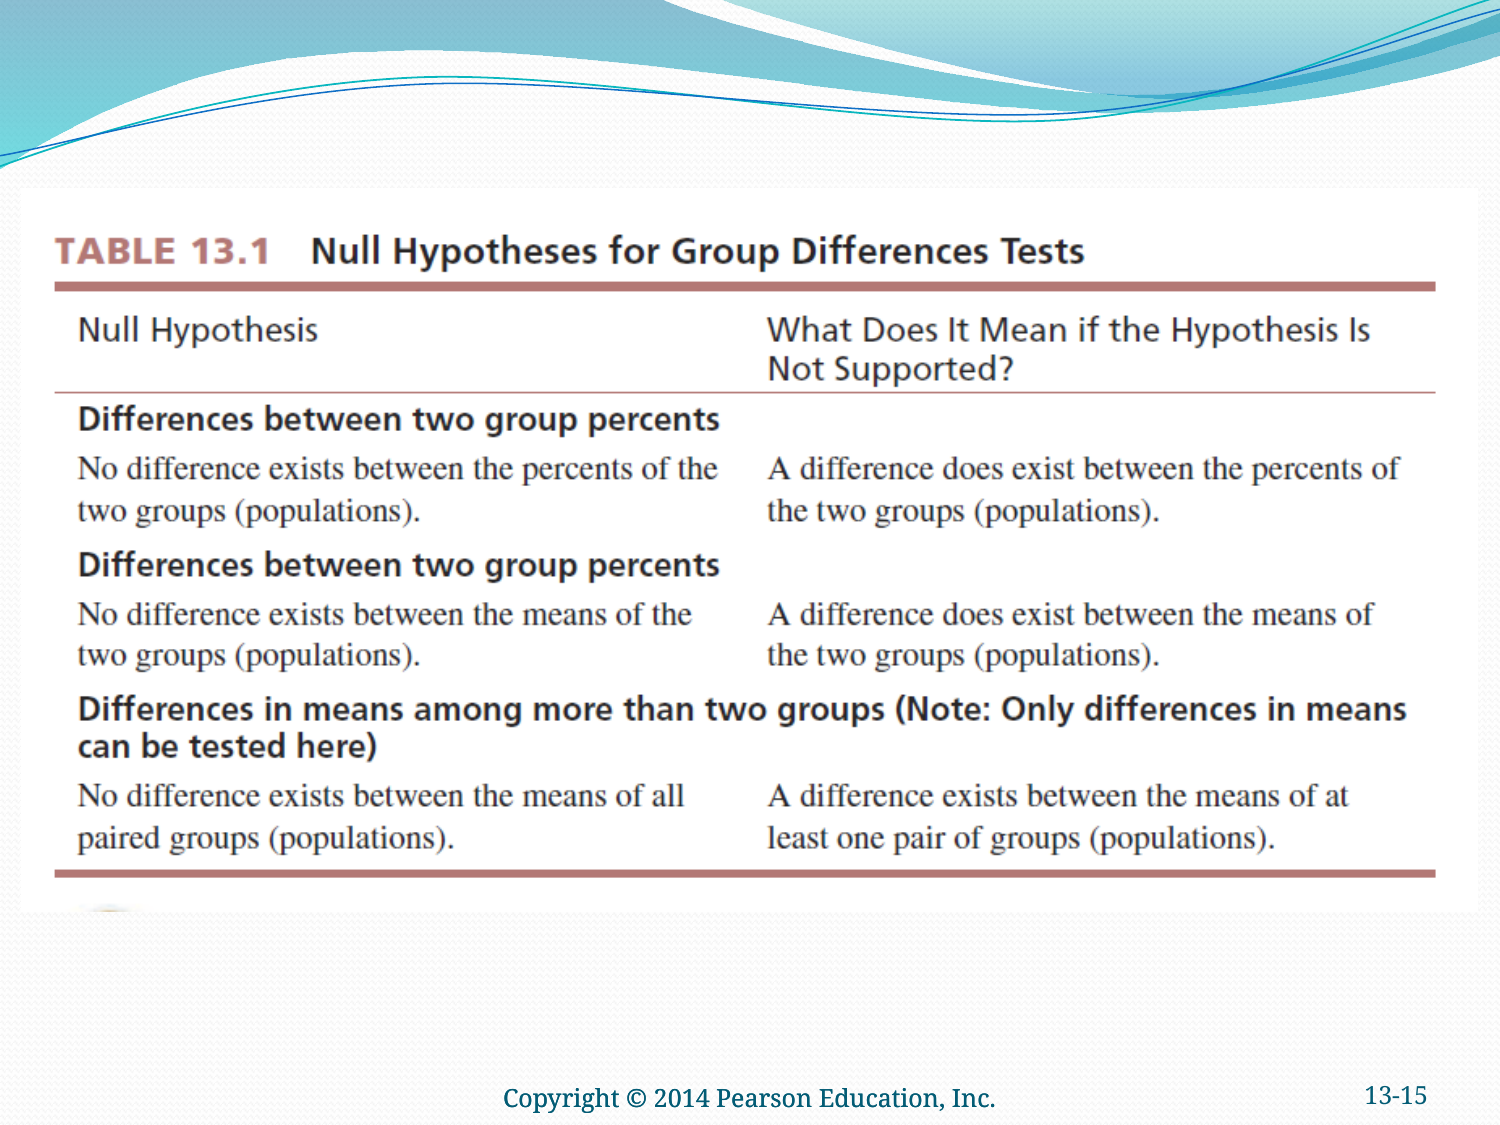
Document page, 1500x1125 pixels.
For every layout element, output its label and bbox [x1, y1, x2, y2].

picture [21, 188, 1478, 912]
